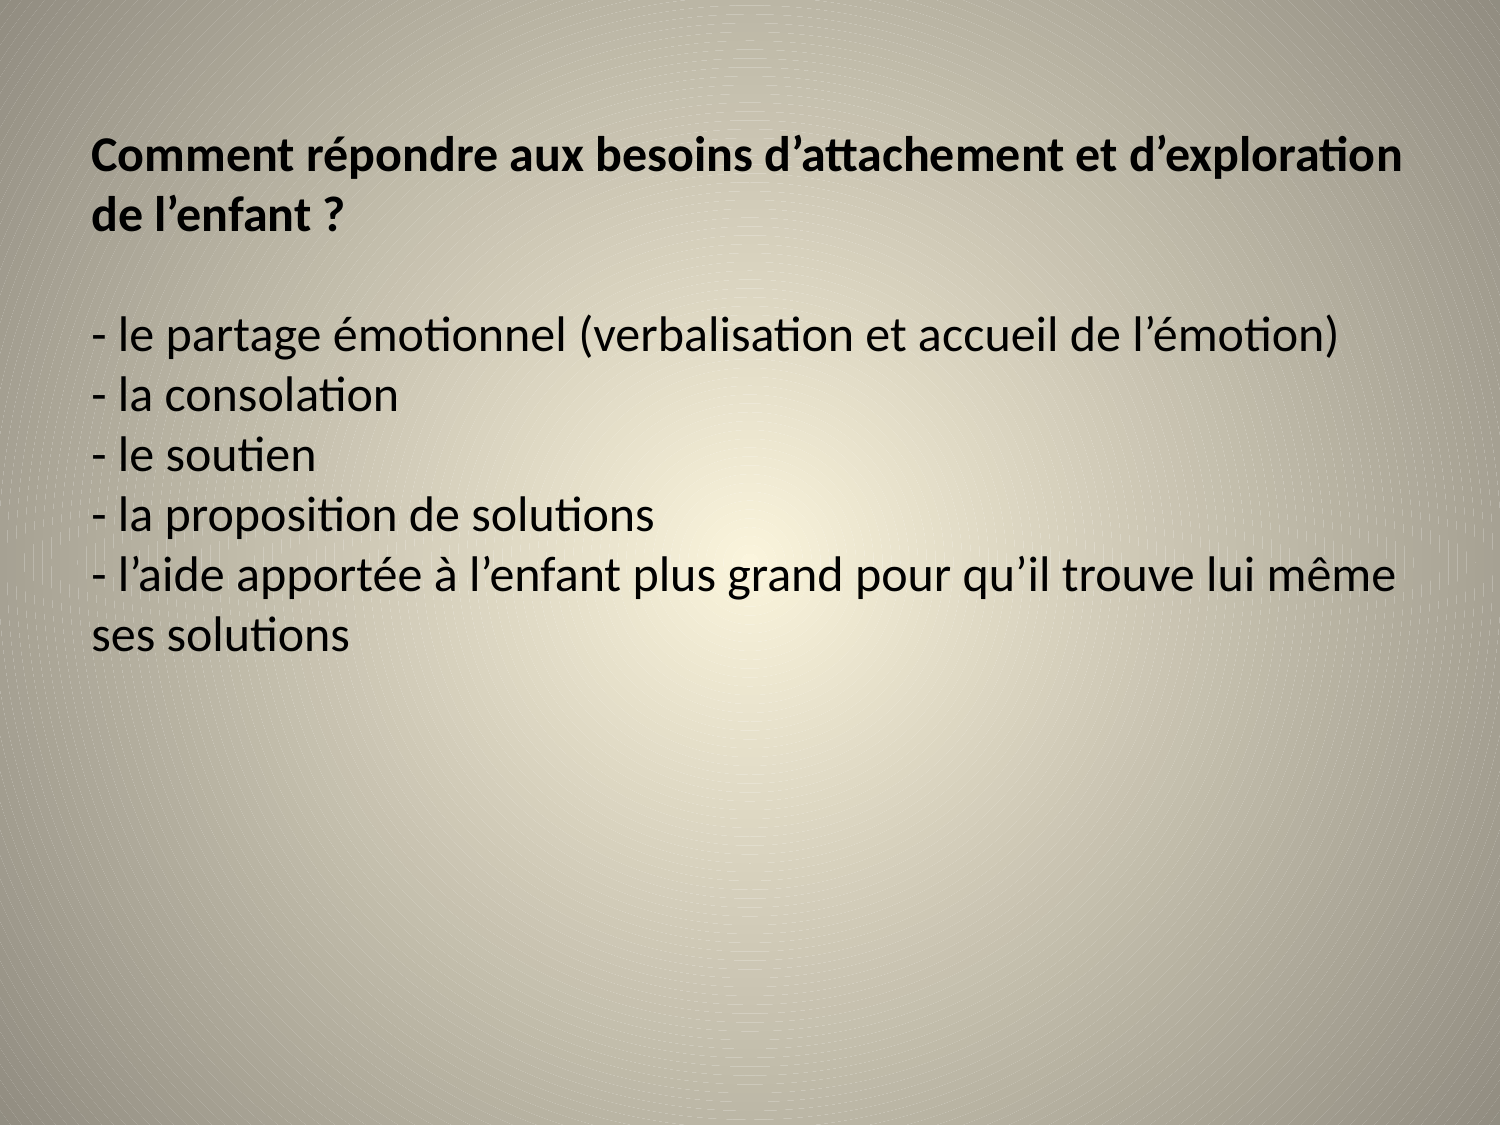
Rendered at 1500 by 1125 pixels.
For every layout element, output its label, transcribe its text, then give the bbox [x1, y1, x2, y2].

text_box Comment répondre aux besoins d’attachement et d’exploration de l’enfant ? - le partage émotionnel (verbalisation et accueil de l’émotion) - la consolation - le soutien - la proposition de solutions - l’aide apportée à l’enfant plus grand pour qu’il trouve lui même ses solutions [76, 113, 1436, 774]
